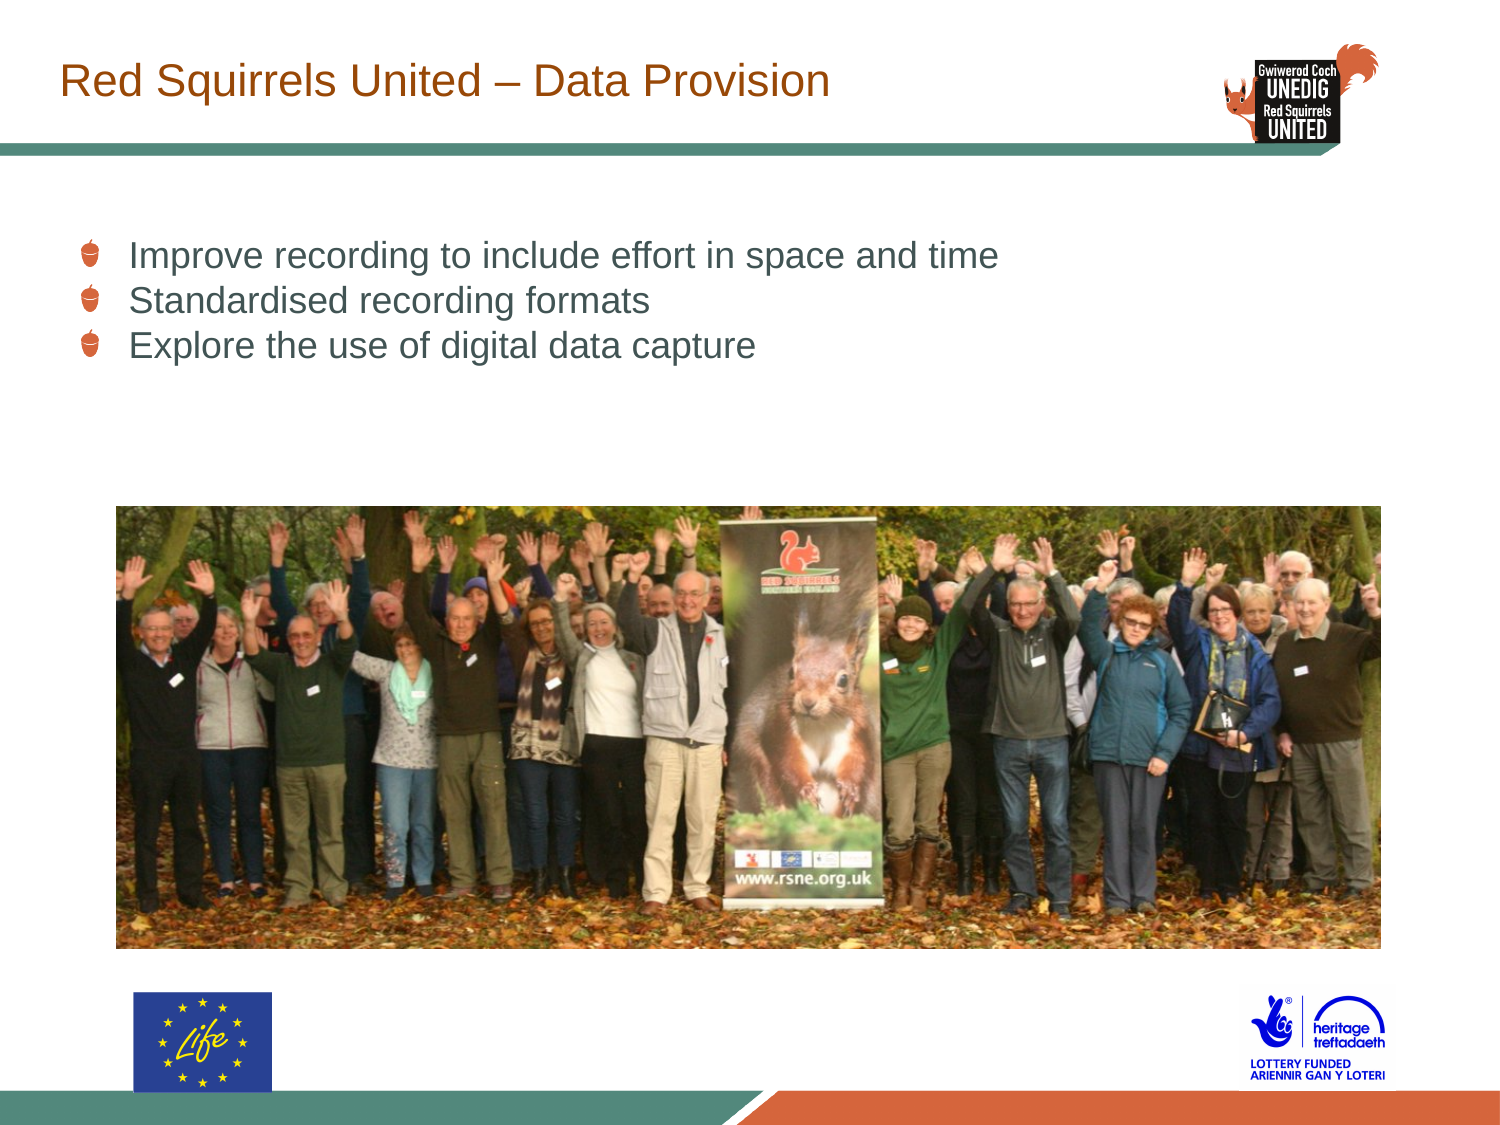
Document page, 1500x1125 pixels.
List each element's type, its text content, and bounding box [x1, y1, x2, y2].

text_box Red Squirrels United – Data Provision [44, 0, 1381, 159]
text_box Improve recording to include effort in space and time Standardised recording formats Explore the use of digital data capture [66, 178, 1461, 373]
picture [0, 0, 1500, 1125]
